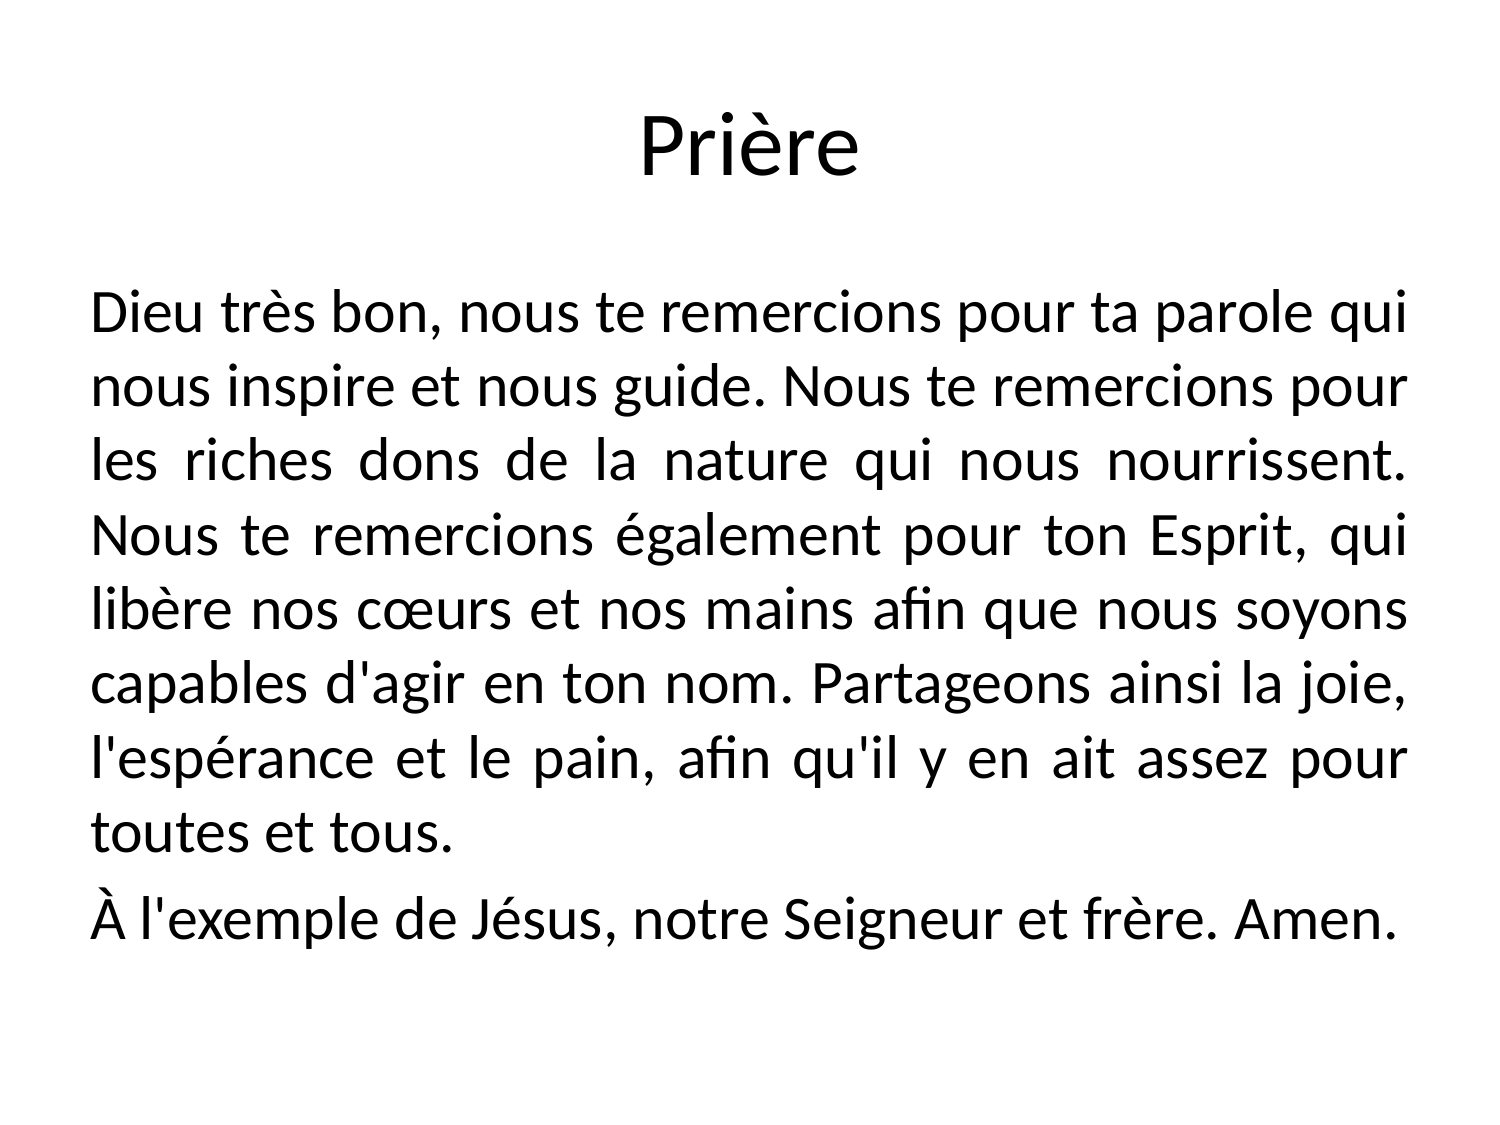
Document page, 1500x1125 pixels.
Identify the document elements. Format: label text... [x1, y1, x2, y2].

list Dieu très bon, nous te remercions pour ta parole qui nous inspire et nous guide. Nous te remercions pour les riches dons de la nature qui nous nourrissent. Nous te remercions également pour ton Esprit, qui libère nos cœurs et nos mains afin que nous soyons capables d'agir en ton nom. Partageons ainsi la joie, l'espérance et le pain, afin qu'il y en ait assez pour toutes et tous. À l'exemple de Jésus, notre Seigneur et frère. Amen. [75, 262, 1425, 988]
title Prière [75, 45, 1425, 233]
